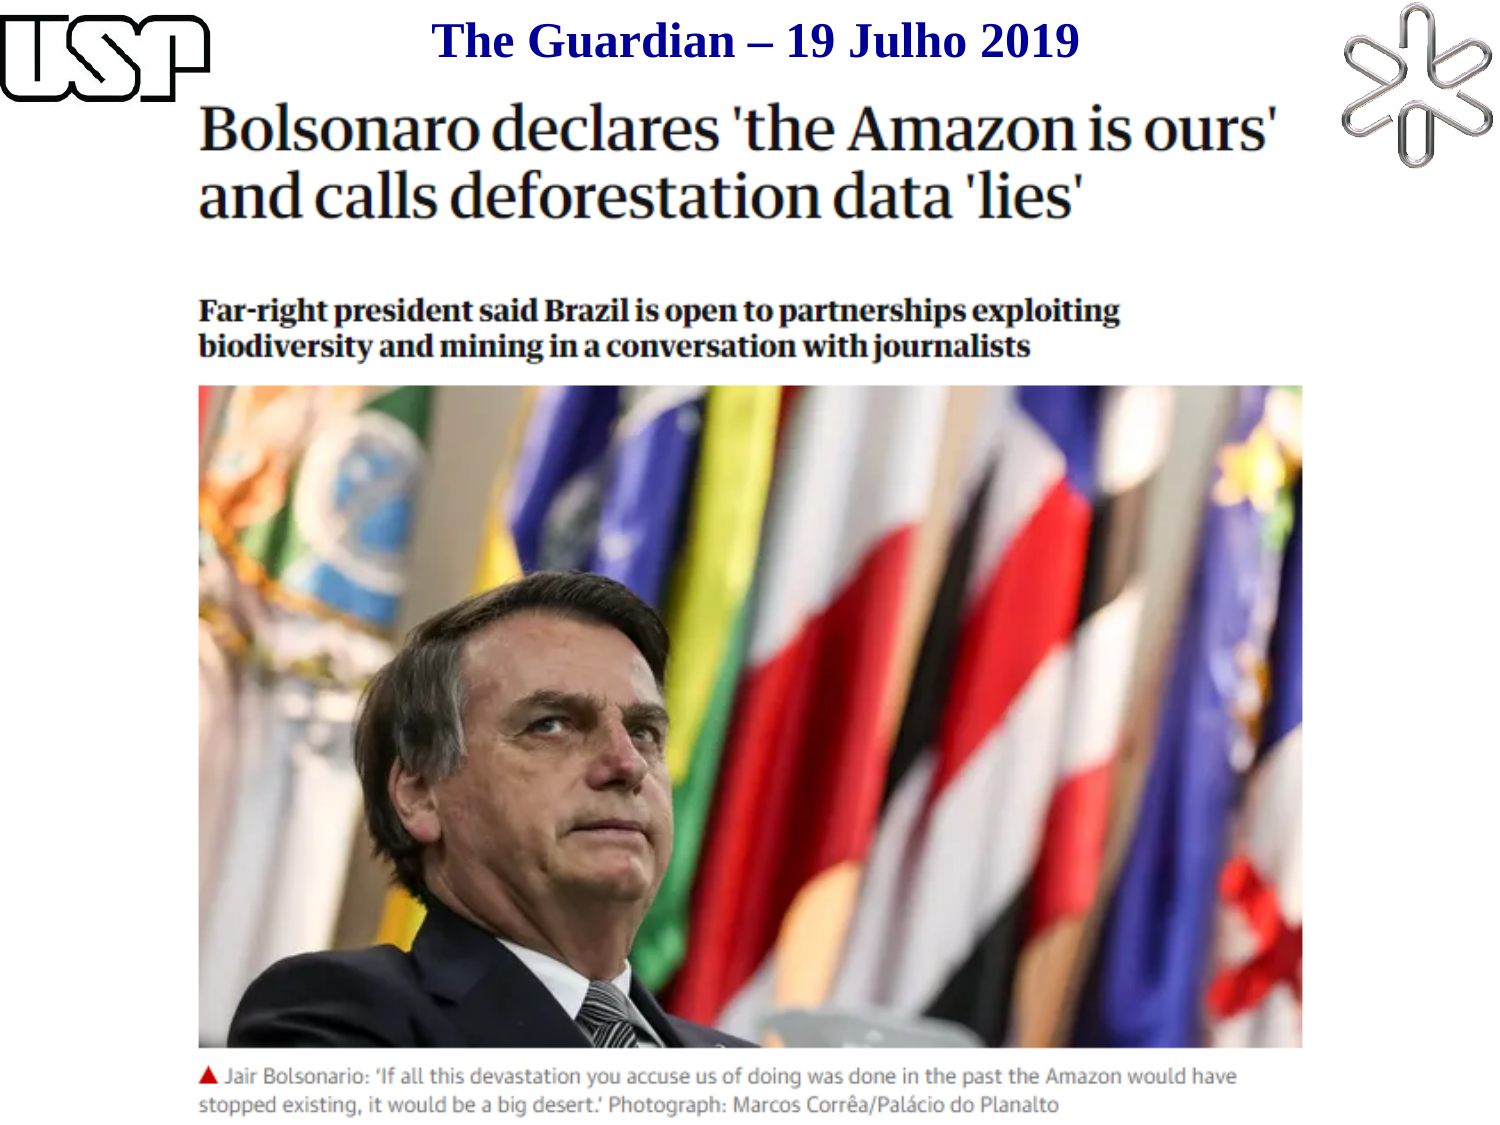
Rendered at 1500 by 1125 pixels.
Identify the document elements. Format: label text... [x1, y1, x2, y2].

picture [0, 0, 1318, 1125]
picture [1338, 0, 1496, 172]
text_box The Guardian – 19 Julho 2019 [277, 0, 1235, 75]
